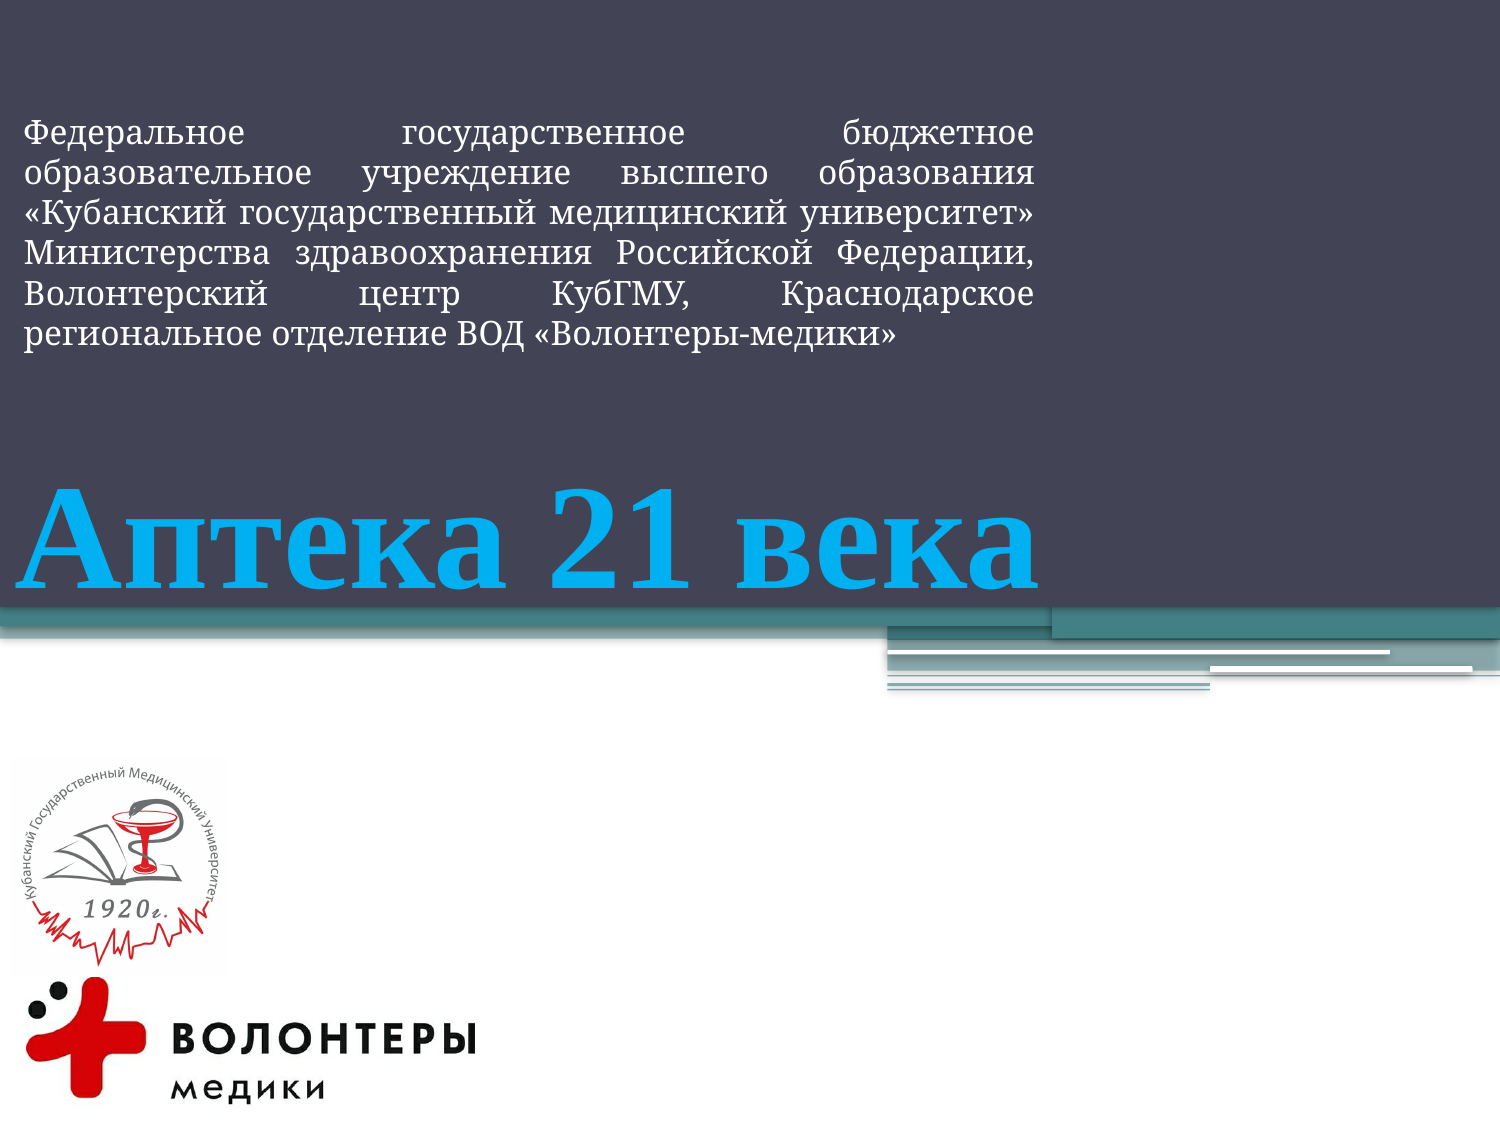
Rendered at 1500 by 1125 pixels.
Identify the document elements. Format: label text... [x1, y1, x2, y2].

picture [11, 756, 484, 1113]
title Аптека 21 века [0, 208, 1282, 627]
subtitle Федеральное государственное бюджетное образовательное учреждение высшего образования «Кубанский государственный медицинский университет» Министерства здравоохранения Российской Федерации, Волонтерский центр КубГМУ, Краснодарское региональное отделение ВОД «Волонтеры-медики» [0, 103, 1050, 392]
